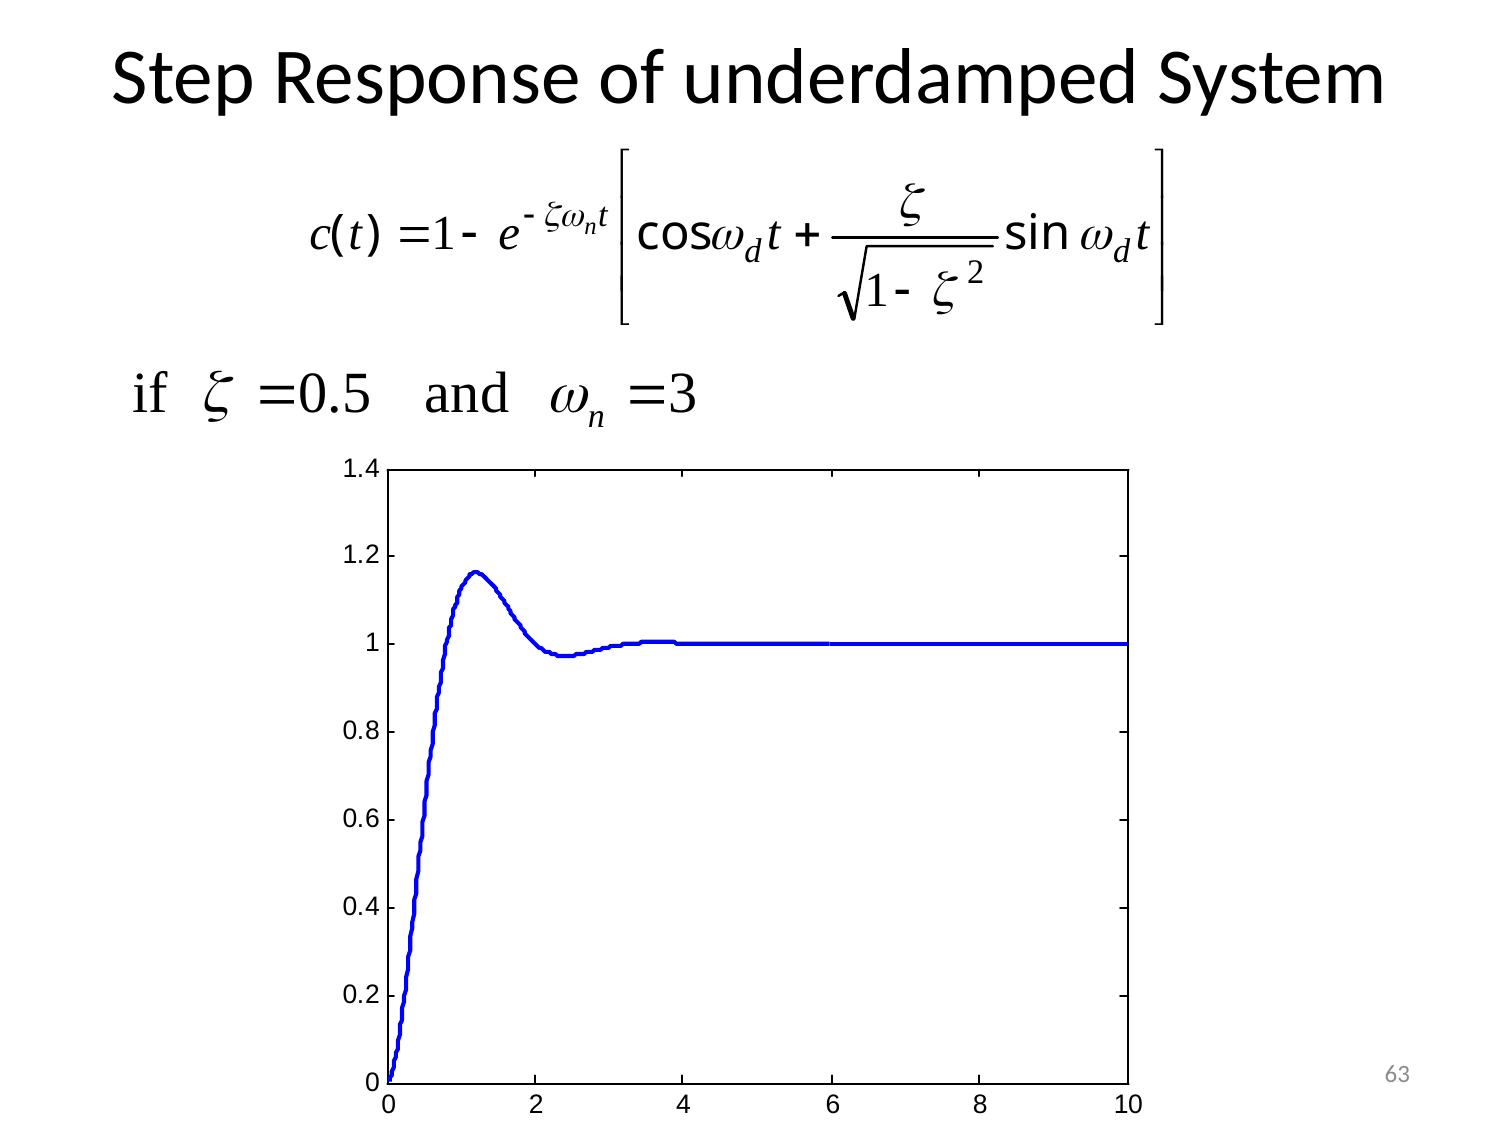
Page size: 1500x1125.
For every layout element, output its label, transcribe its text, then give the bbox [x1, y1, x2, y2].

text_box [125, 354, 719, 443]
title Step Response of underdamped System [75, 7, 1425, 137]
slide_number 63 [1149, 1042, 1425, 1103]
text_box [300, 136, 1184, 339]
picture [324, 444, 1145, 1125]
